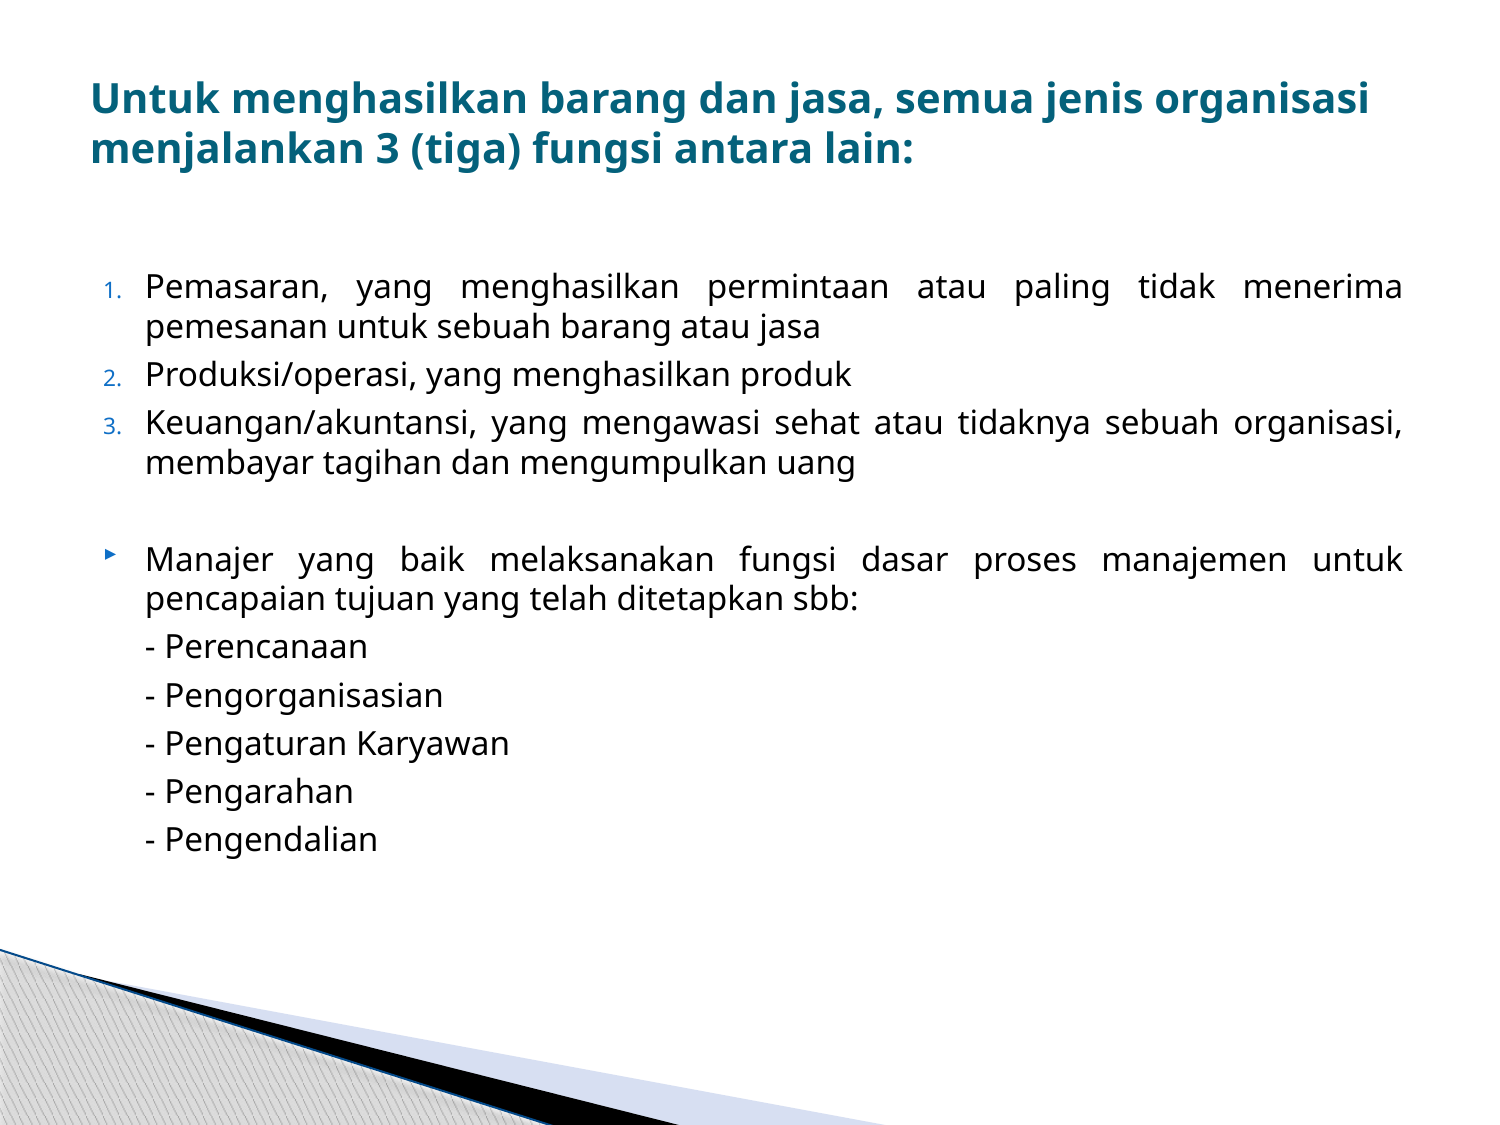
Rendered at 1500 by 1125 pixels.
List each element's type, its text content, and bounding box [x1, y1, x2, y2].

list Pemasaran, yang menghasilkan permintaan atau paling tidak menerima pemesanan untuk sebuah barang atau jasa Produksi/operasi, yang menghasilkan produk Keuangan/akuntansi, yang mengawasi sehat atau tidaknya sebuah organisasi, membayar tagihan dan mengumpulkan uang Manajer yang baik melaksanakan fungsi dasar proses manajemen untuk pencapaian tujuan yang telah ditetapkan sbb: - Perencanaan - Pengorganisasian - Pengaturan Karyawan - Pengarahan - Pengendalian [70, 257, 1421, 1008]
title Untuk menghasilkan barang dan jasa, semua jenis organisasi menjalankan 3 (tiga) fungsi antara lain: [75, 43, 1425, 200]
